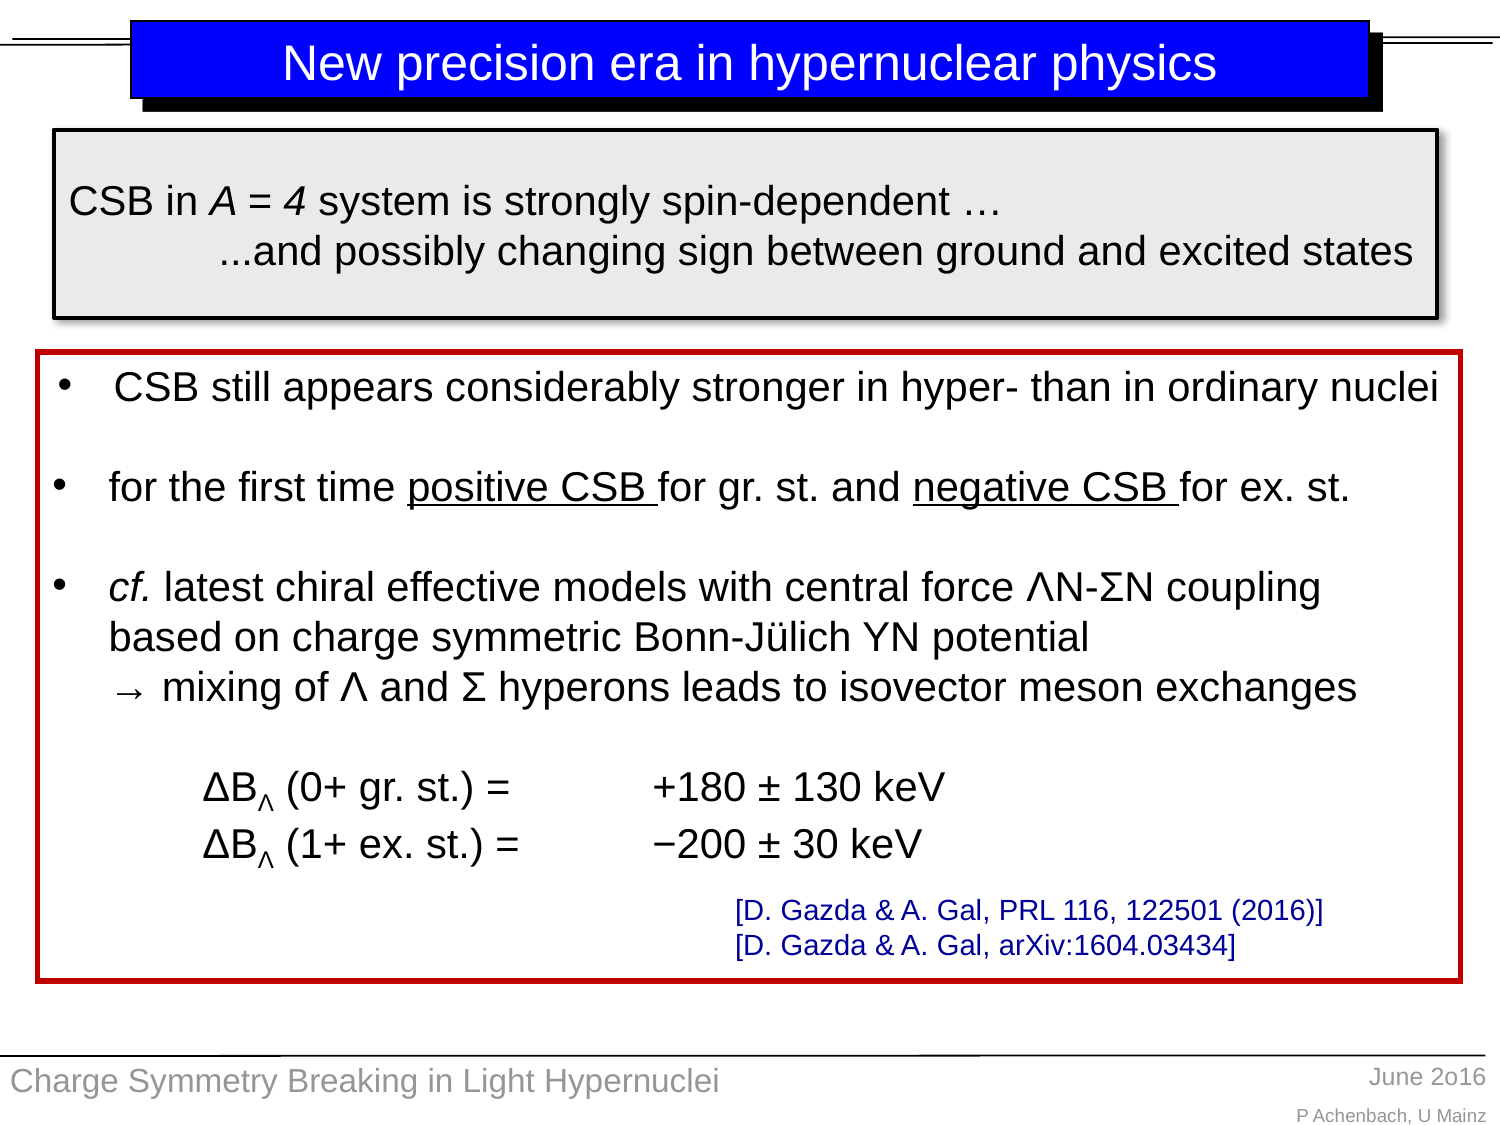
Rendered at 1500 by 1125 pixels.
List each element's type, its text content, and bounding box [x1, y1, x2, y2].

text_box CSB still appears considerably stronger in hyper- than in ordinary nuclei for the first time positive CSB for gr. st. and negative CSB for ex. st. cf. latest chiral effective models with central force ΛN-ΣN coupling based on charge symmetric Bonn-Jülich YN potential → mixing of Λ and Σ hyperons leads to isovector meson exchanges ΔBΛ (0+ gr. st.) = +180 ± 130 keV ΔBΛ (1+ ex. st.) = −200 ± 30 keV [37, 352, 1461, 981]
text_box [D. Gazda & A. Gal, PRL 116, 122501 (2016)] [D. Gazda & A. Gal, arXiv:1604.03434] [720, 884, 1449, 969]
title New precision era in hypernuclear physics [130, 20, 1370, 99]
text_box CSB in A = 4 system is strongly spin-dependent … ...and possibly changing sign between ground and excited states [52, 128, 1439, 320]
